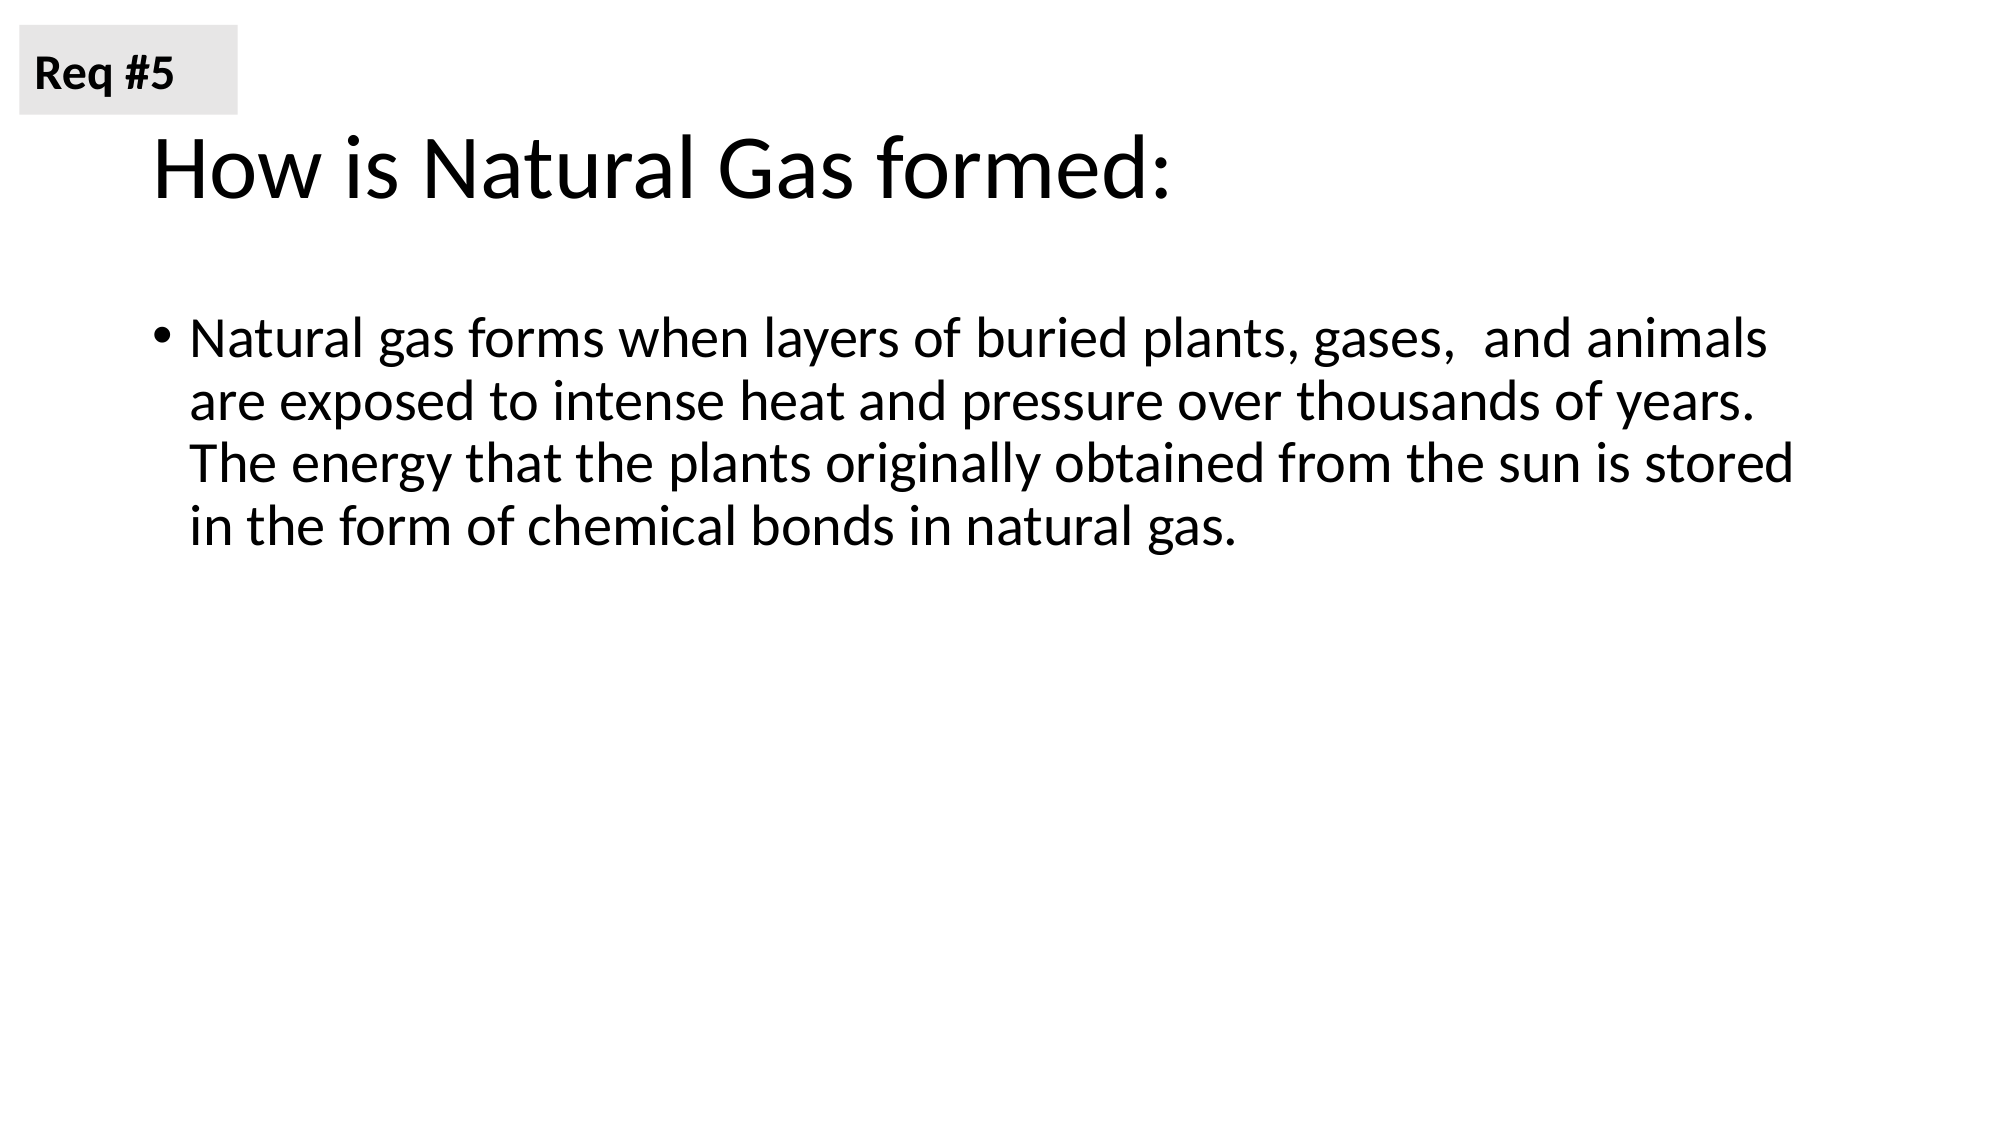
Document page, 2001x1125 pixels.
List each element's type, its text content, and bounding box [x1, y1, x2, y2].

list Natural gas forms when layers of buried plants, gases, and animals are exposed to intense heat and pressure over thousands of years. The energy that the plants originally obtained from the sun is stored in the form of chemical bonds in natural gas. [137, 299, 1863, 1014]
title How is Natural Gas formed: [137, 59, 1863, 278]
text_box Req #5 [19, 24, 238, 115]
